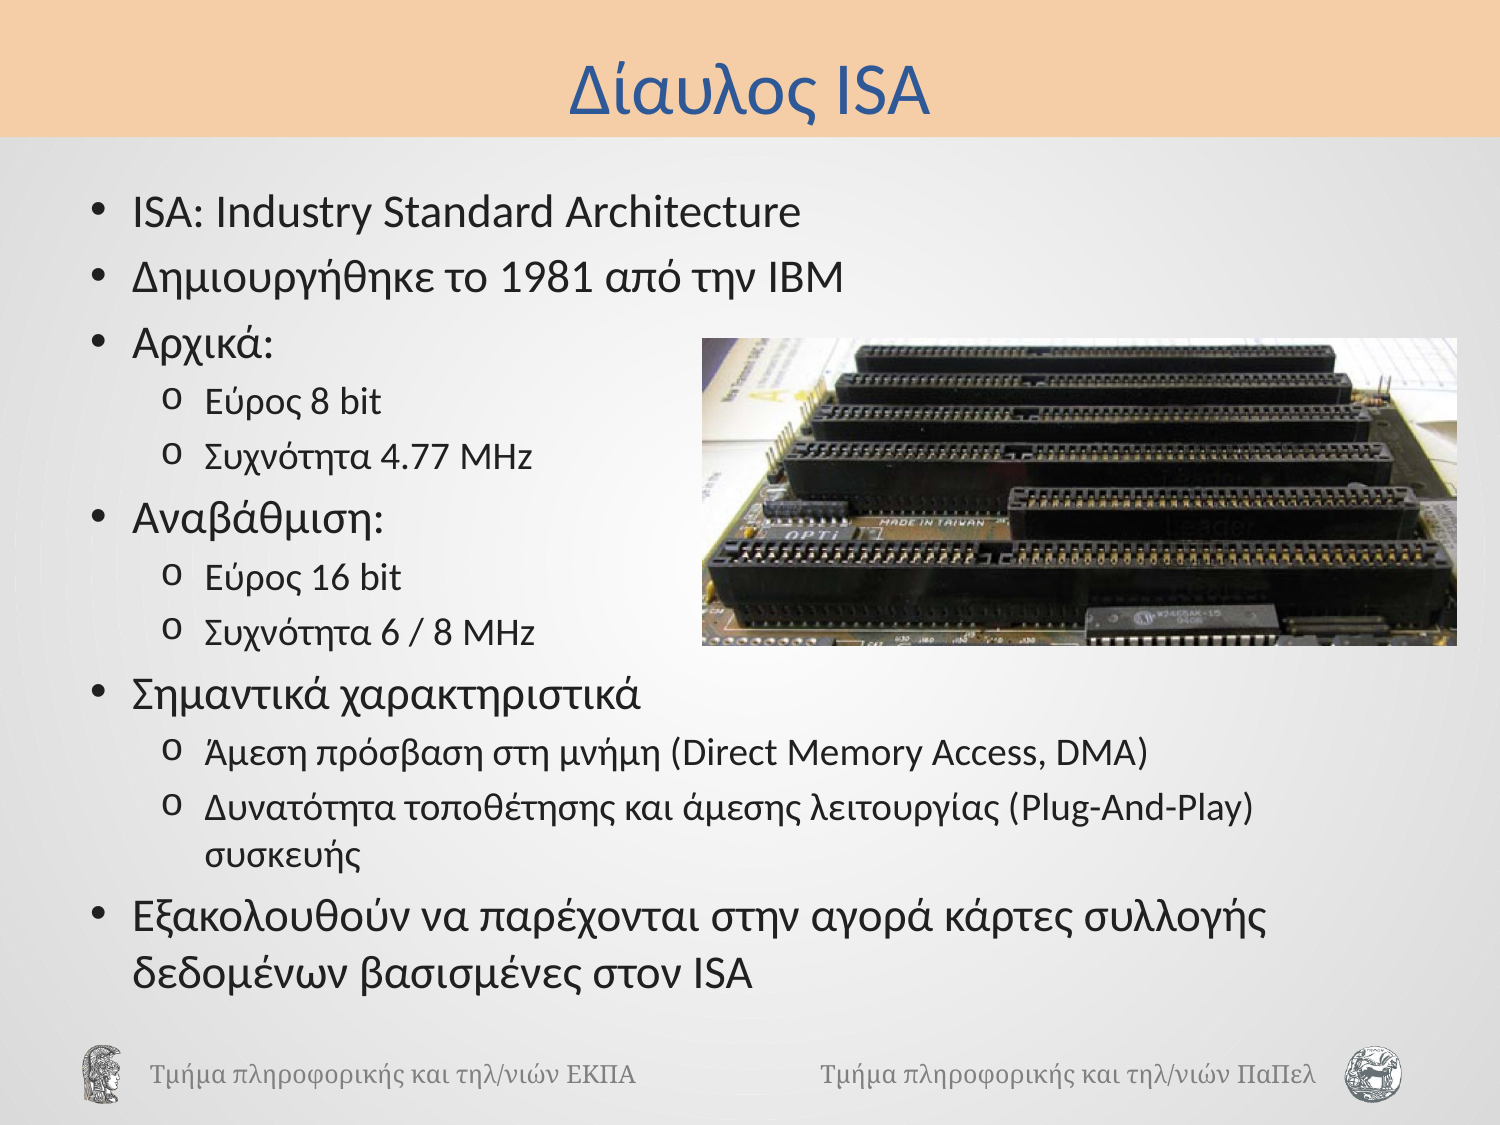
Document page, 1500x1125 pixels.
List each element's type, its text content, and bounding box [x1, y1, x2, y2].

picture [702, 337, 1457, 646]
picture [69, 1032, 135, 1117]
list ISA: Industry Standard Architecture Δημιουργήθηκε το 1981 από την IBM Αρχικά: Εύρος 8 bit Συχνότητα 4.77 MHz Αναβάθμιση: Εύρος 16 bit Συχνότητα 6 / 8 MHz Σημαντικά χαρακτηριστικά Άμεση πρόσβαση στη μνήμη (Direct Memory Access, DMA) Δυνατότητα τοποθέτησης και άμεσης λειτουργίας (Plug-And-Play) συσκευής Εξακολουθούν να παρέχονται στην αγορά κάρτες συλλογής δεδομένων βασισμένες στον ISA [75, 172, 1425, 1005]
title Δίαυλος ISA [0, 0, 1500, 138]
